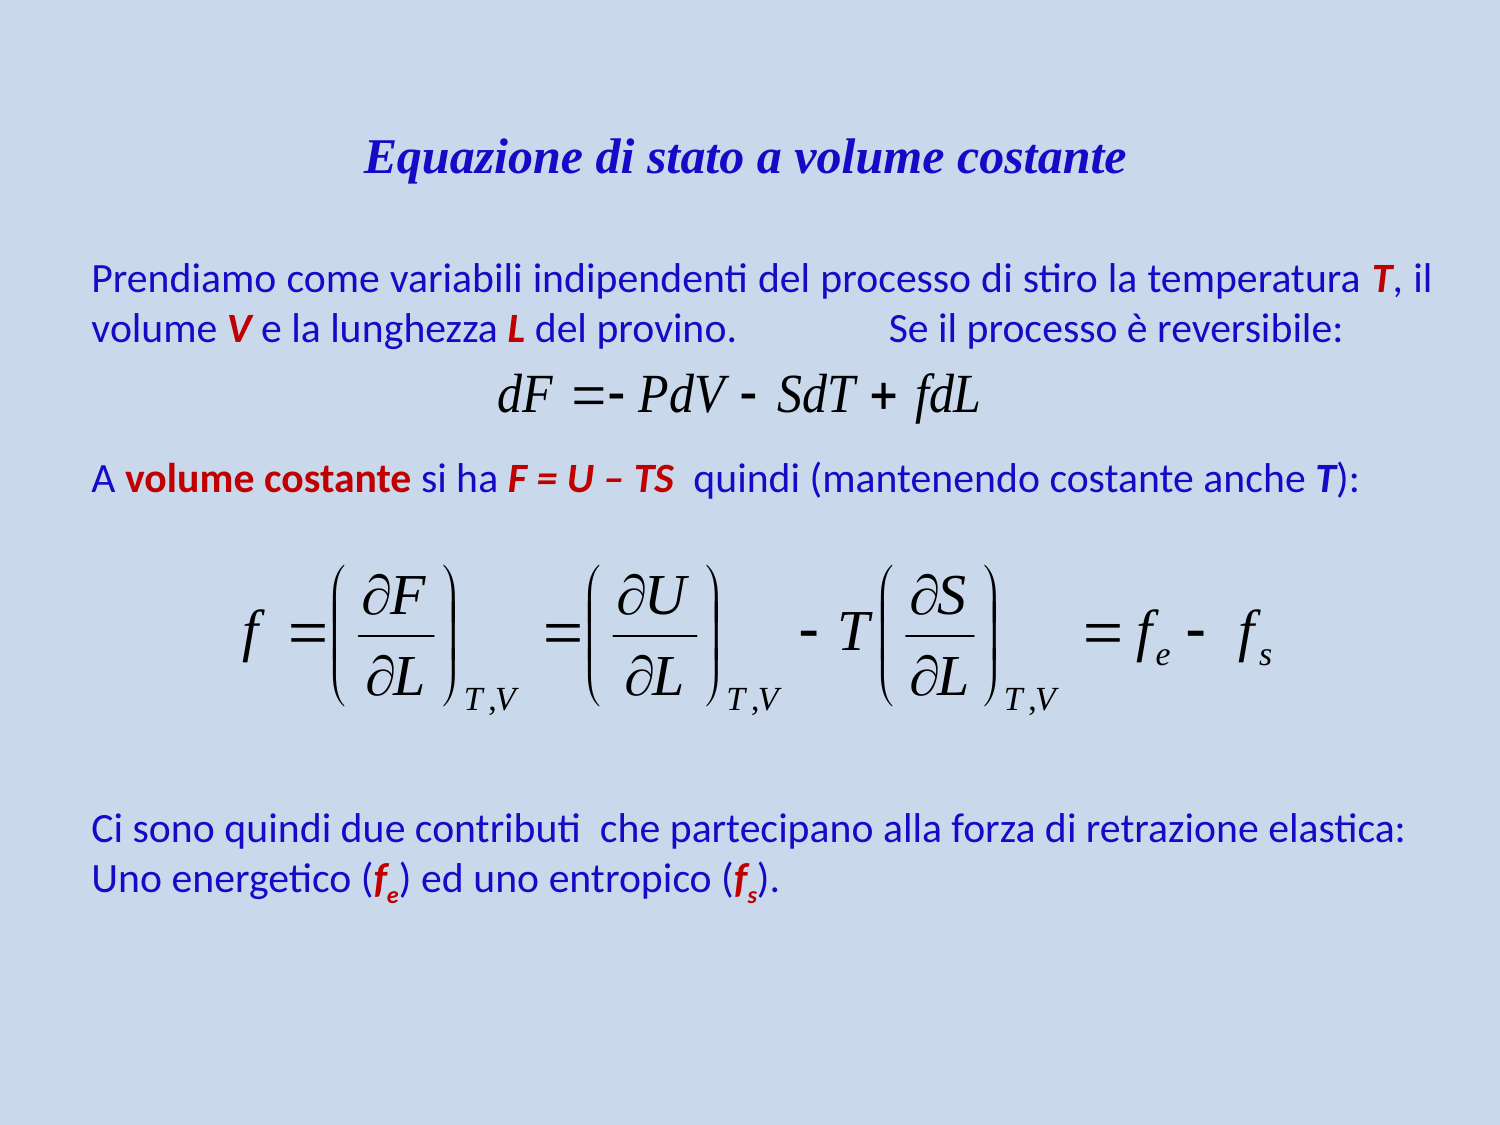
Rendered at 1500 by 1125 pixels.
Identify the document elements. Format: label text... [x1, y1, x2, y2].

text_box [489, 361, 991, 436]
text_box Equazione di stato a volume costante [348, 116, 1143, 192]
text_box Prendiamo come variabili indipendenti del processo di stiro la temperatura T, il volume V e la lunghezza L del provino. Se il processo è reversibile: A volume costante si ha F = U – TS quindi (mantenendo costante anche T): Ci sono quindi due contributi che partecipano alla forza di retrazione elastica: Uno energetico (fe) ed uno entropico (fs). [76, 243, 1447, 916]
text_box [222, 553, 1286, 729]
